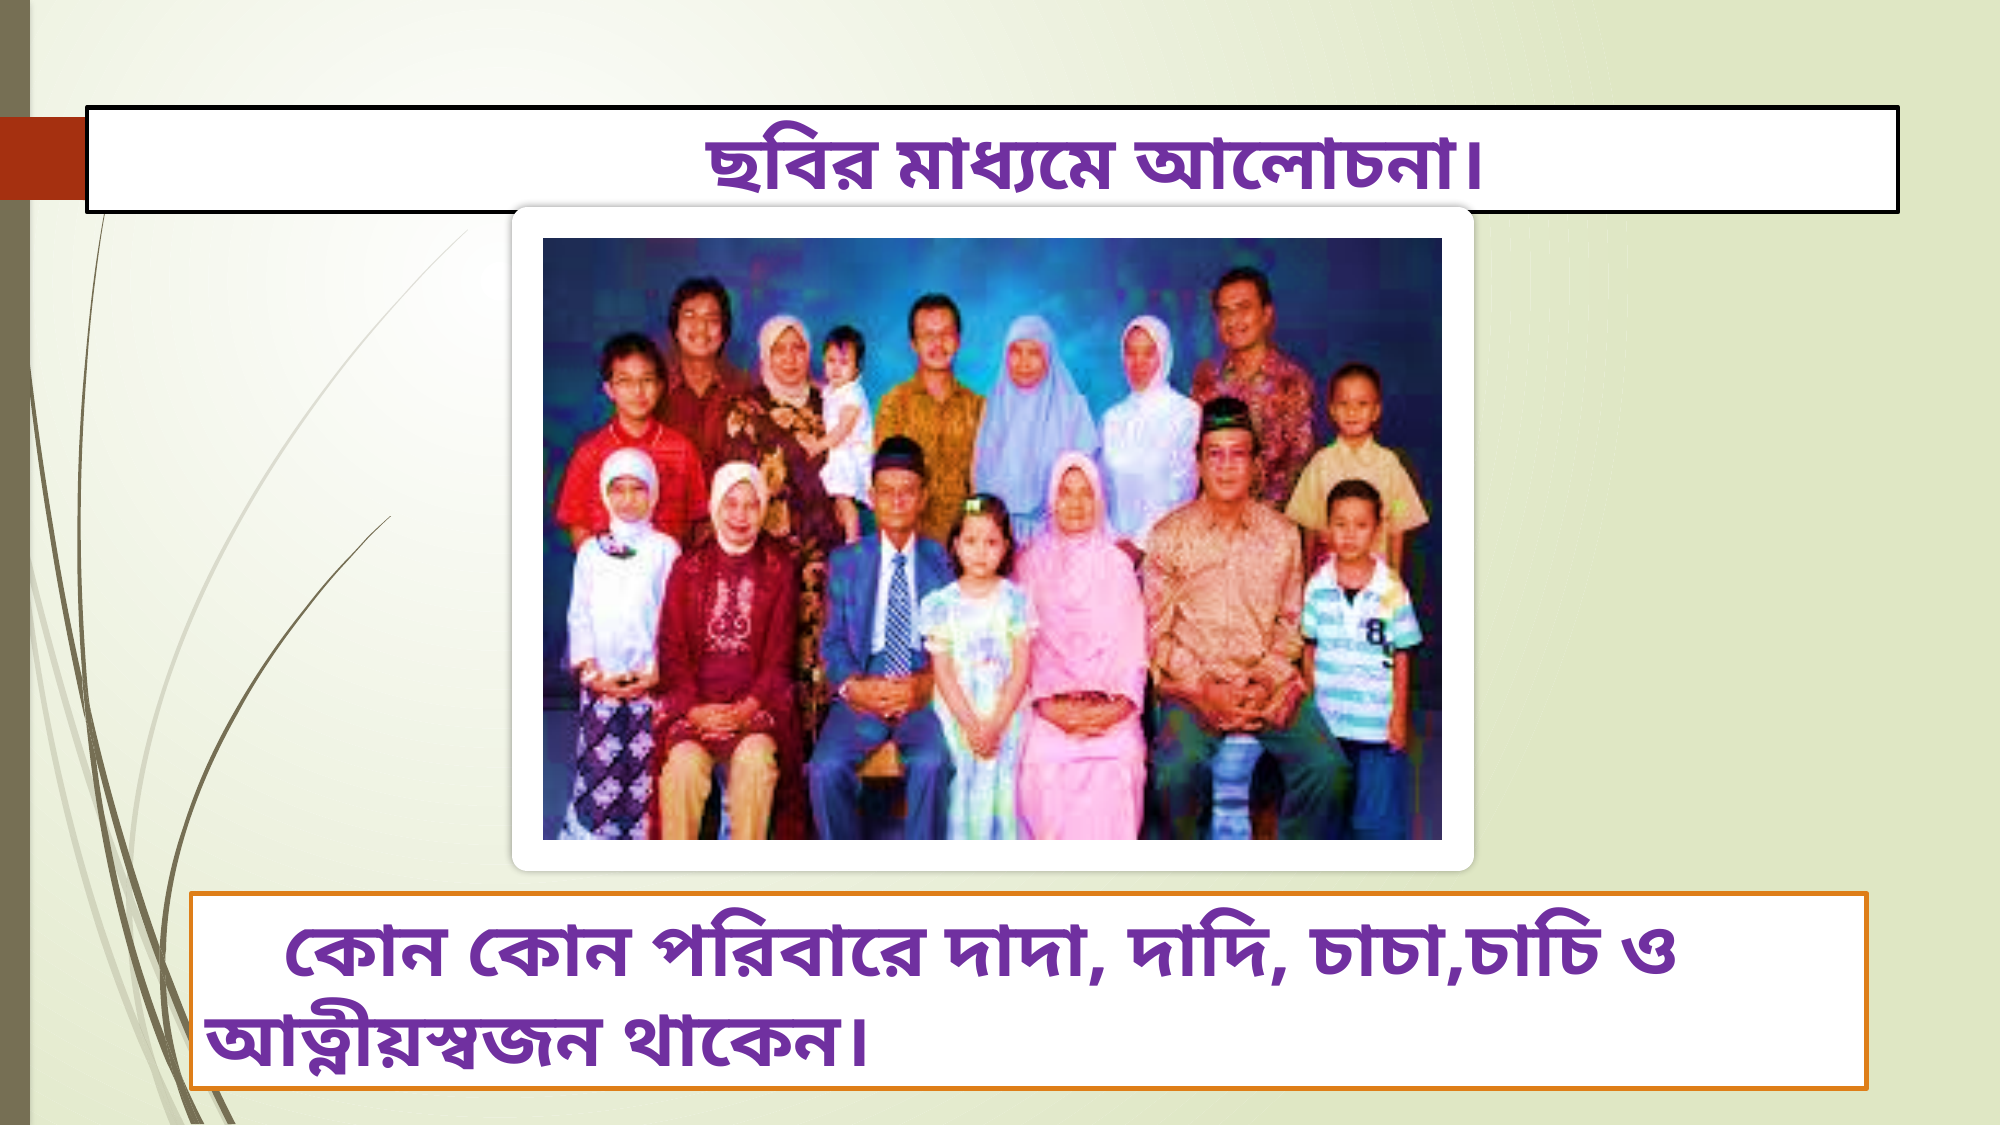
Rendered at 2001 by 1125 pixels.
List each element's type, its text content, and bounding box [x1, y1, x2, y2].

text_box কোন কোন পরিবারে দাদা, দাদি, চাচা,চাচি ও আত্নীয়স্বজন থাকেন। [190, 892, 1868, 1090]
picture [542, 238, 1443, 840]
text_box ছবির মাধ্যমে আলোচনা। [86, 106, 1899, 213]
